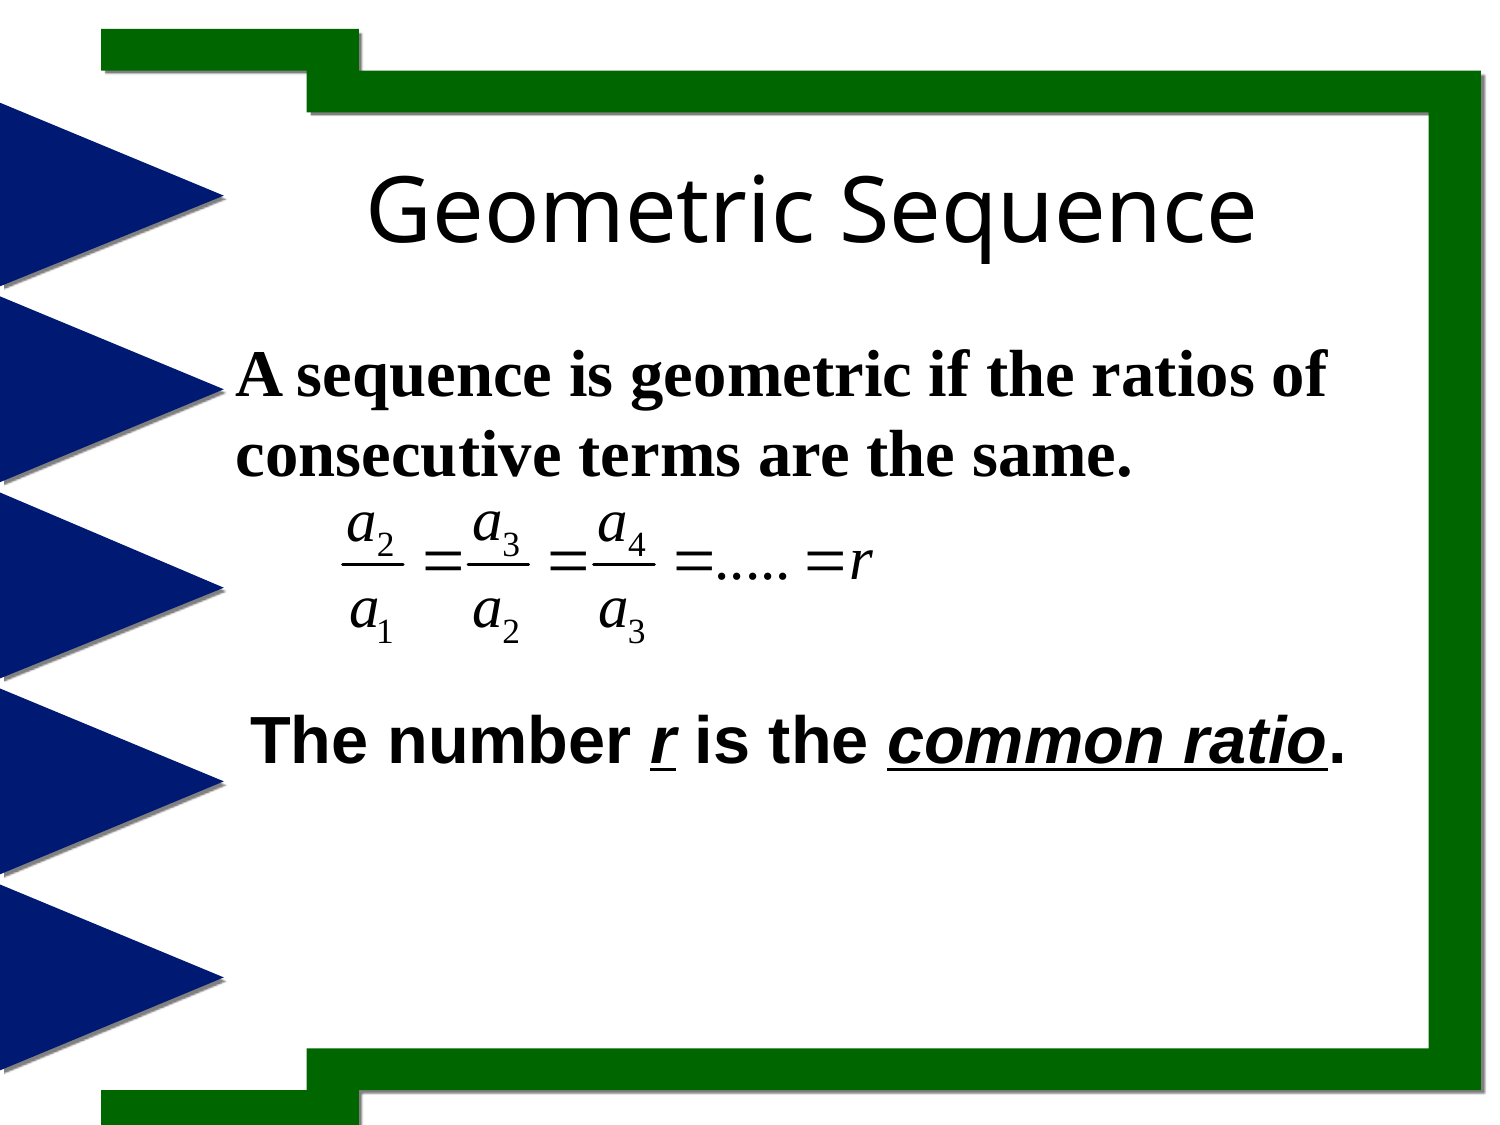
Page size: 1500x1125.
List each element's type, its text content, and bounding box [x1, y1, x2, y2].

text_box A sequence is geometric if the ratios of consecutive terms are the same. [220, 322, 1500, 498]
text_box The number r is the common ratio. [235, 689, 1440, 785]
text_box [331, 482, 888, 657]
title Geometric Sequence [237, 125, 1388, 288]
